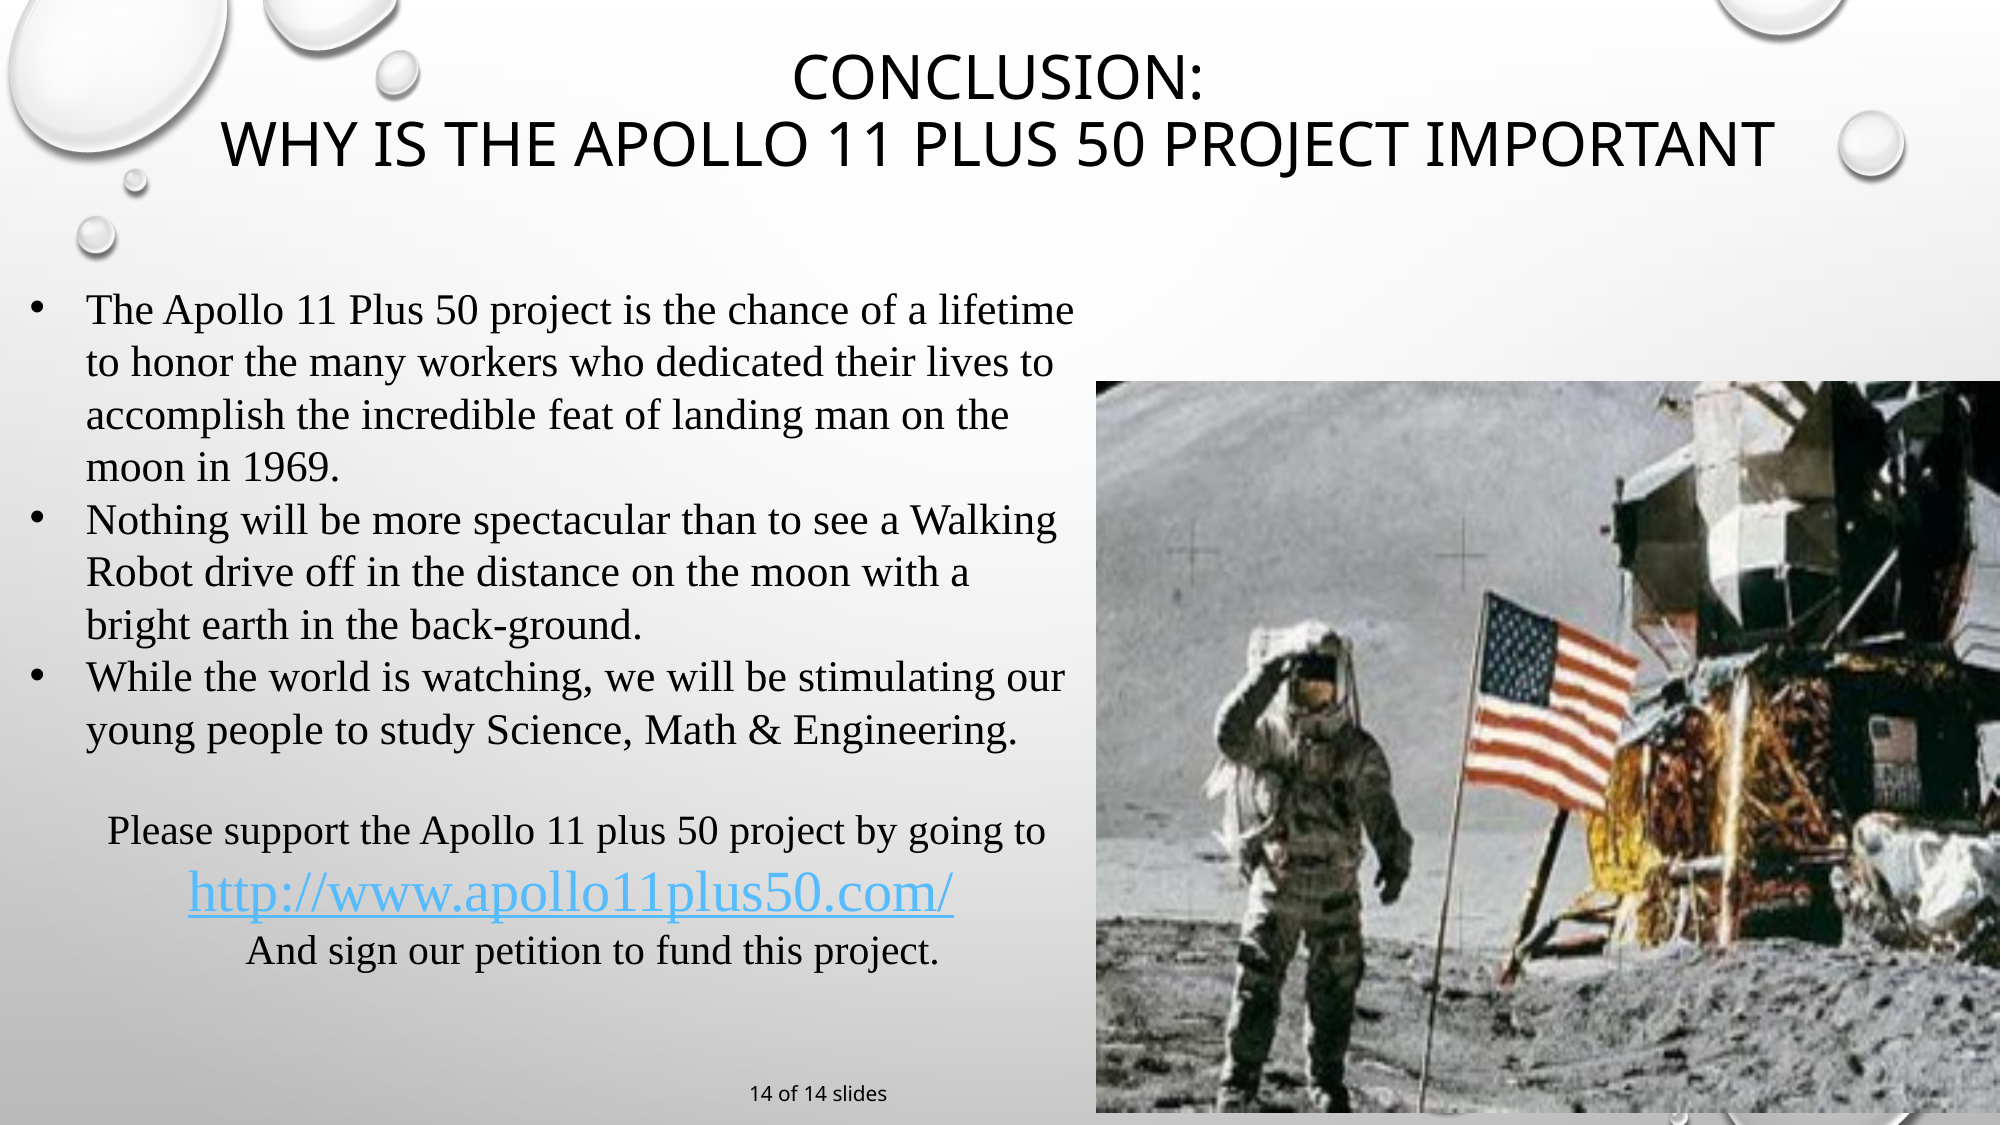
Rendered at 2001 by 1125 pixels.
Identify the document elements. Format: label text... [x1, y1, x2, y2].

slide_number 14 of 14 slides [692, 1065, 944, 1125]
text_box The Apollo 11 Plus 50 project is the chance of a lifetime to honor the many workers who dedicated their lives to accomplish the incredible feat of landing man on the moon in 1969. Nothing will be more spectacular than to see a Walking Robot drive off in the distance on the moon with a bright earth in the back-ground. While the world is watching, we will be stimulating our young people to study Science, Math & Engineering. Please support the Apollo 11 plus 50 project by going to http://www.apollo11plus50.com/ And sign our petition to fund this project. [14, 272, 1097, 981]
title Conclusion: Why is the Apollo 11 plus 50 project important [148, 23, 1849, 204]
picture [0, 0, 2000, 1125]
